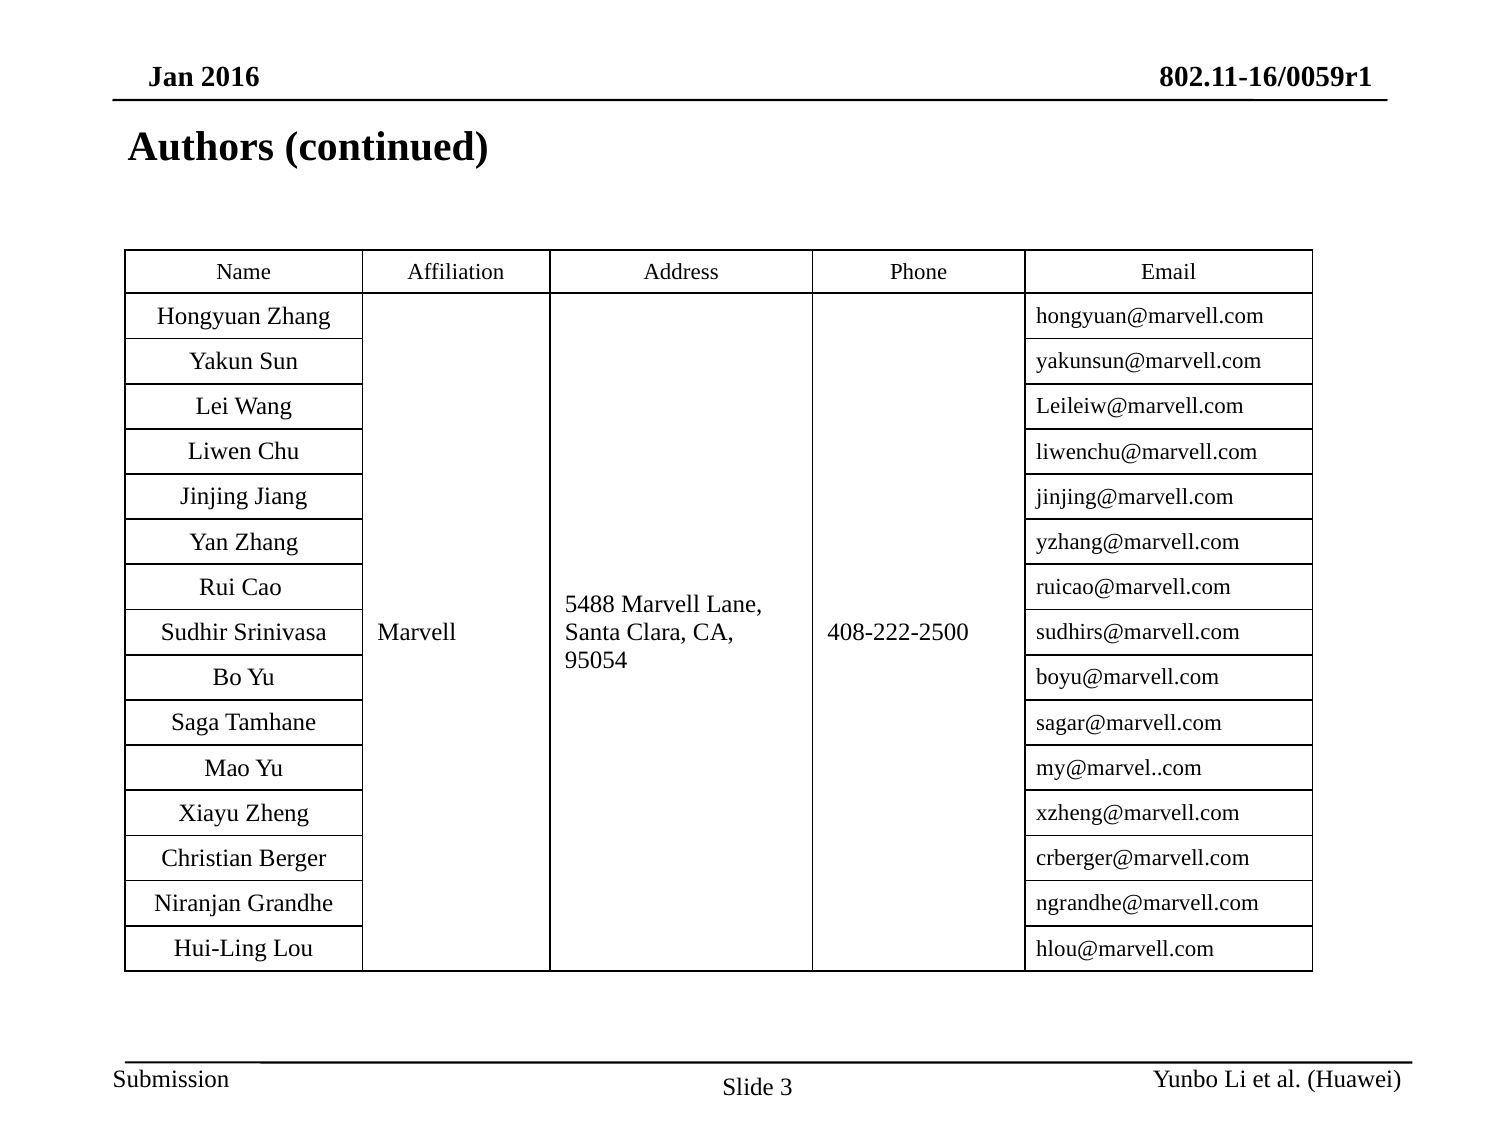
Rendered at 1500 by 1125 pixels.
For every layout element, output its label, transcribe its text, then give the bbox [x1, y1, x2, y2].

table_cell Yan Zhang [126, 520, 362, 563]
table_cell hongyuan@marvell.com [1026, 294, 1312, 338]
table_cell my@marvel..com [1026, 746, 1312, 789]
table_cell Rui Cao [126, 565, 362, 609]
table_cell sagar@marvell.com [1026, 701, 1312, 744]
table_header Address [551, 251, 812, 292]
table_cell Hongyuan Zhang [126, 294, 362, 338]
table_cell xzheng@marvell.com [1026, 791, 1312, 835]
table_cell yakunsun@marvell.com [1026, 339, 1312, 383]
table_cell ngrandhe@marvell.com [1026, 881, 1312, 925]
slide_number Slide 3 [713, 1069, 802, 1101]
table_cell ruicao@marvell.com [1026, 565, 1312, 609]
table_cell Mao Yu [126, 746, 362, 789]
table_cell Yakun Sun [126, 339, 362, 383]
table_cell Xiayu Zheng [126, 791, 362, 835]
table_cell Leileiw@marvell.com [1026, 385, 1312, 428]
footer Yunbo Li et al. (Huawei) [949, 1061, 1402, 1093]
table_cell sudhirs@marvell.com [1026, 610, 1312, 654]
table_cell Lei Wang [126, 385, 362, 428]
table_cell liwenchu@marvell.com [1026, 430, 1312, 473]
table_cell hlou@marvell.com [1026, 927, 1312, 970]
table_cell jinjing@marvell.com [1026, 475, 1312, 518]
table_cell Liwen Chu [126, 430, 362, 473]
table_cell 408-222-2500 [813, 294, 1024, 970]
table_cell Jinjing Jiang [126, 475, 362, 518]
table_cell Christian Berger [126, 836, 362, 880]
table_cell Sudhir Srinivasa [126, 610, 362, 654]
table_cell Bo Yu [126, 656, 362, 699]
table_cell 5488 Marvell Lane, Santa Clara, CA, 95054 [551, 294, 812, 970]
table_header Phone [813, 251, 1024, 292]
table_header Email [1026, 251, 1312, 292]
table_header Name [126, 251, 362, 292]
table_cell Saga Tamhane [126, 701, 362, 744]
title Authors (continued) [112, 124, 1388, 163]
table_cell Marvell [363, 294, 549, 970]
table_cell yzhang@marvell.com [1026, 520, 1312, 563]
table_cell Niranjan Grandhe [126, 881, 362, 925]
table_header Affiliation [363, 251, 549, 292]
table_cell boyu@marvell.com [1026, 656, 1312, 699]
table_cell Hui-Ling Lou [126, 927, 362, 970]
table_cell crberger@marvell.com [1026, 836, 1312, 880]
